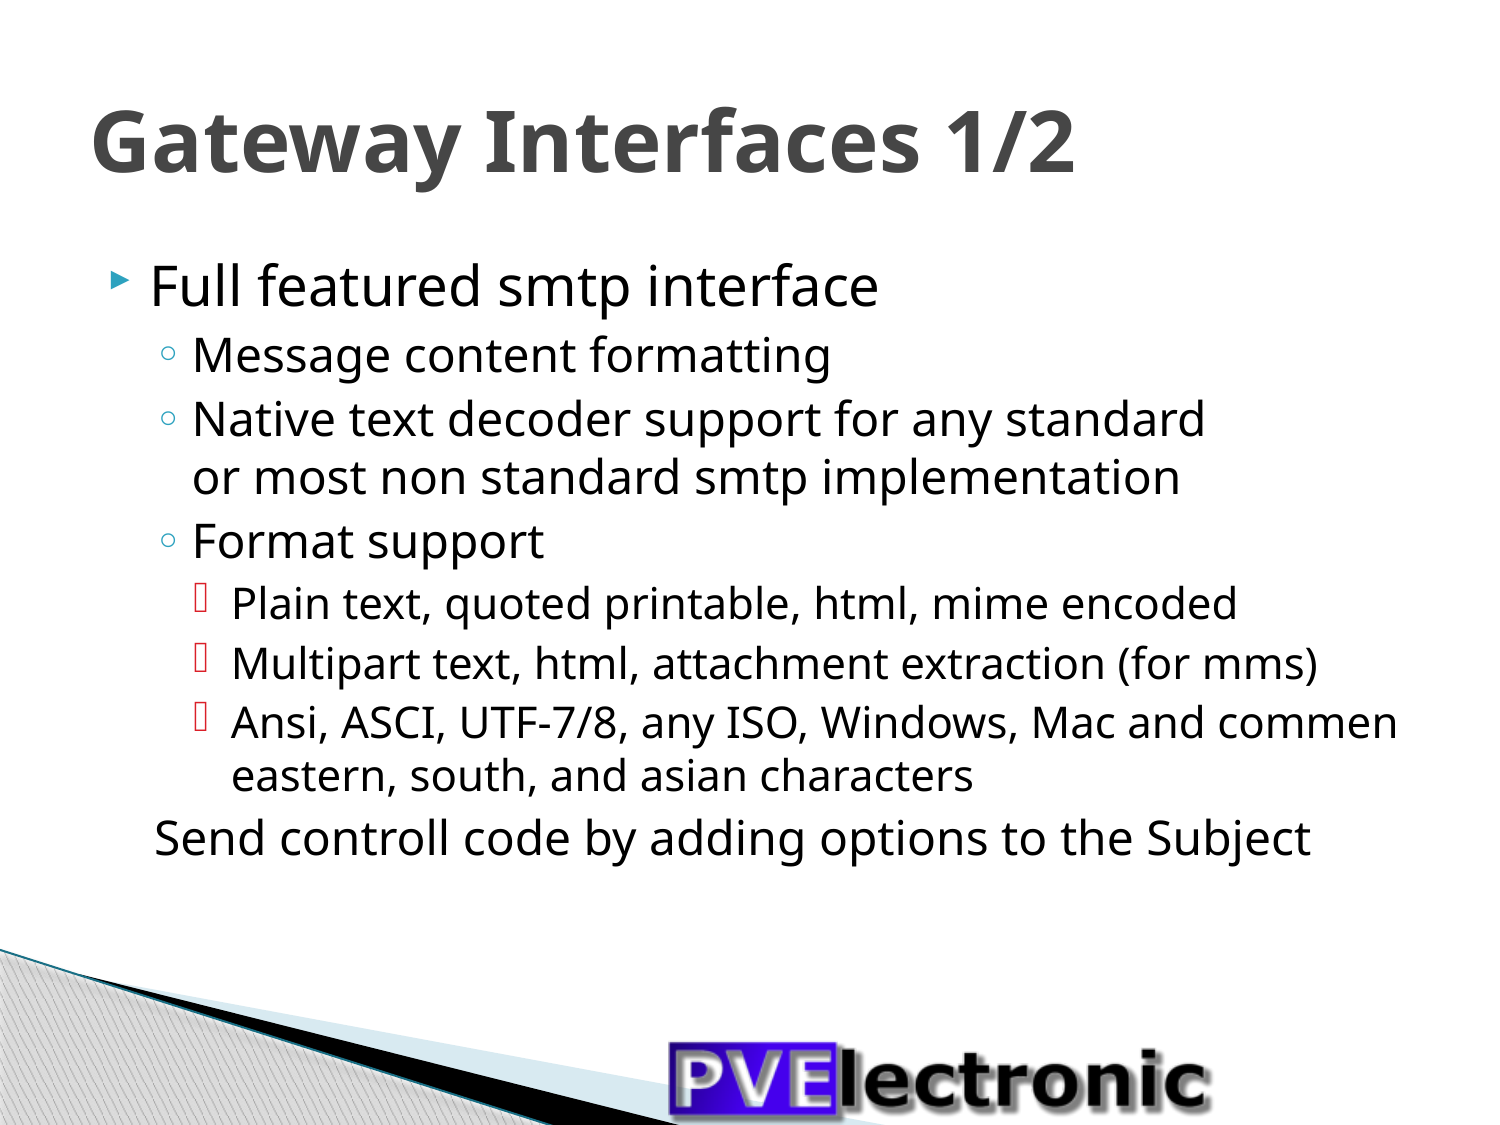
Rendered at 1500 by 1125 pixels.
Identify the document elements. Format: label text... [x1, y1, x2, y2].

list Full featured smtp interface Message content formatting Native text decoder support for any standard or most non standard smtp implementation Format support Plain text, quoted printable, html, mime encoded Multipart text, html, attachment extraction (for mms) Ansi, ASCI, UTF-7/8, any ISO, Windows, Mac and commen eastern, south, and asian characters Send controll code by adding options to the Subject [75, 243, 1425, 986]
picture [667, 1039, 1215, 1125]
title Gateway Interfaces 1/2 [75, 45, 1425, 233]
